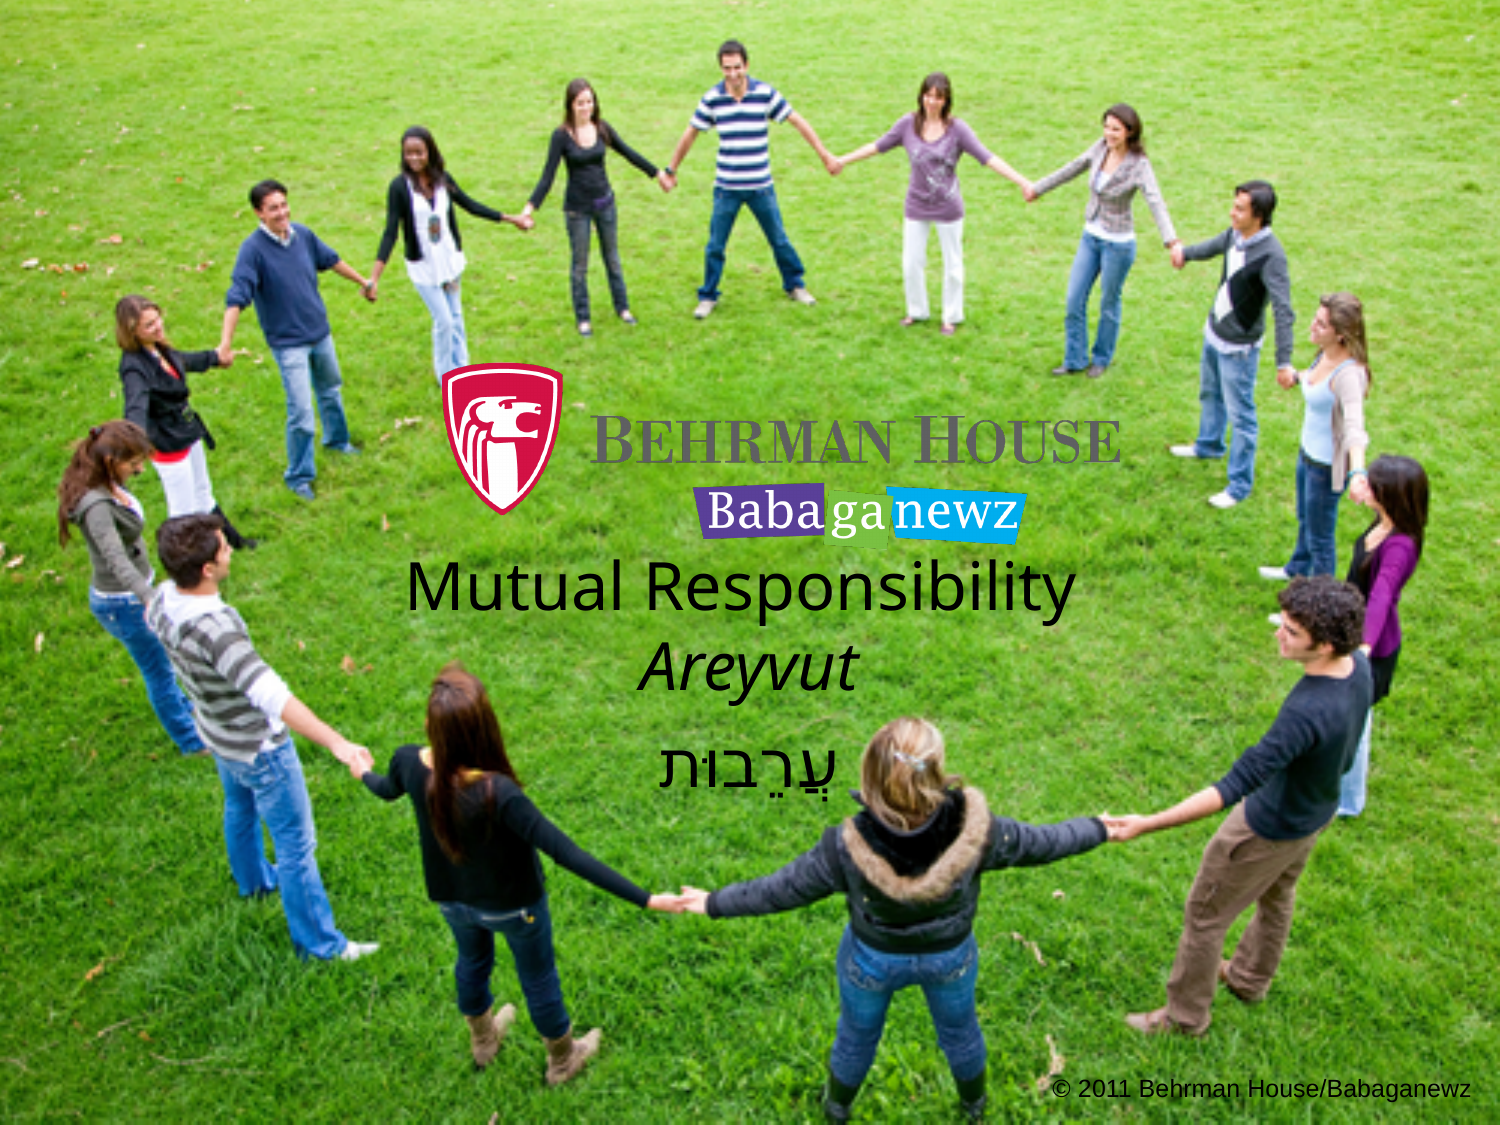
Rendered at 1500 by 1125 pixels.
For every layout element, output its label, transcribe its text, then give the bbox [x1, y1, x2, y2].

picture [0, 0, 1500, 1125]
text_box © 2011 Behrman House/Babaganewz [1025, 1065, 1500, 1125]
list Mutual Responsibility Areyvut עֲרֵבוּת [224, 536, 1276, 826]
title [111, 348, 1388, 592]
